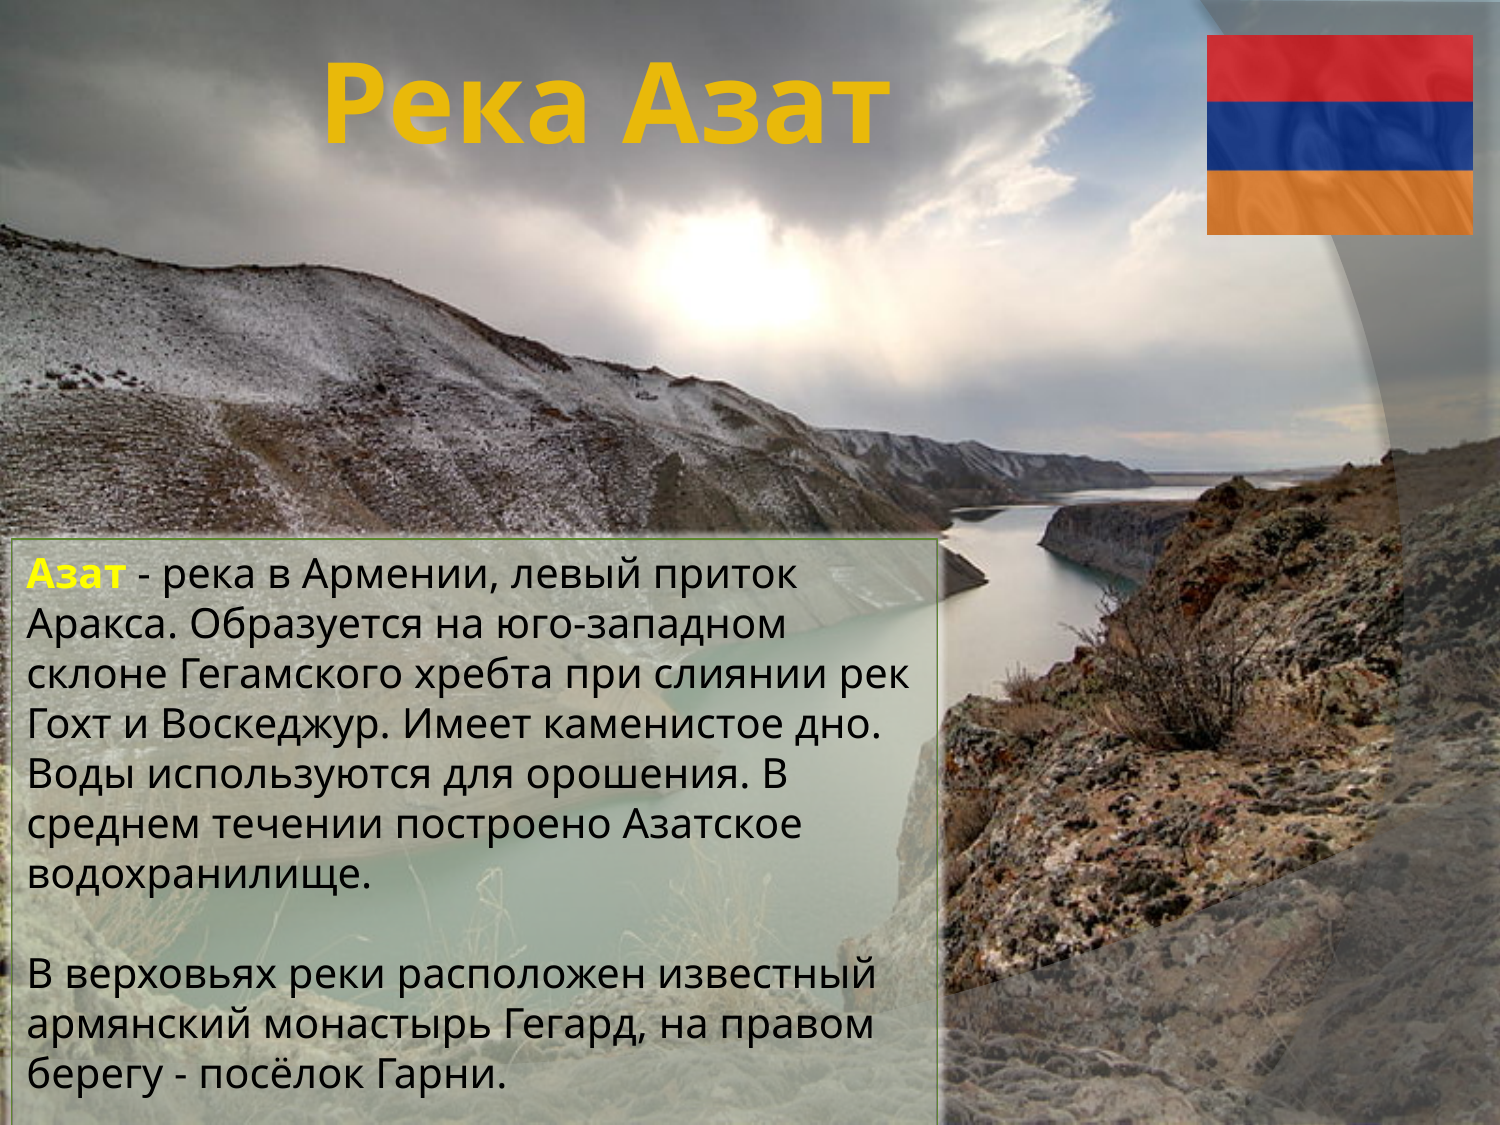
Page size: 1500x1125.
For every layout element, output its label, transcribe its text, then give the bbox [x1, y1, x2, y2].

picture [0, 0, 1403, 1057]
picture [1206, 34, 1473, 235]
text_box Азат - река в Армении, левый приток Аракса. Образуется на юго-западном склоне Гегамского хребта при слиянии рек Гохт и Воскеджур. Имеет каменистое дно. Воды используются для орошения. В среднем течении построено Азатское водохранилище. В верховьях реки расположен известный армянский монастырь Гегард, на правом берегу - посёлок Гарни. В 2000 году река Азат была включена в список объектов Всемирного наследия ЮНЕСКО. [11, 538, 938, 1125]
text_box Река Азат [303, 23, 908, 174]
